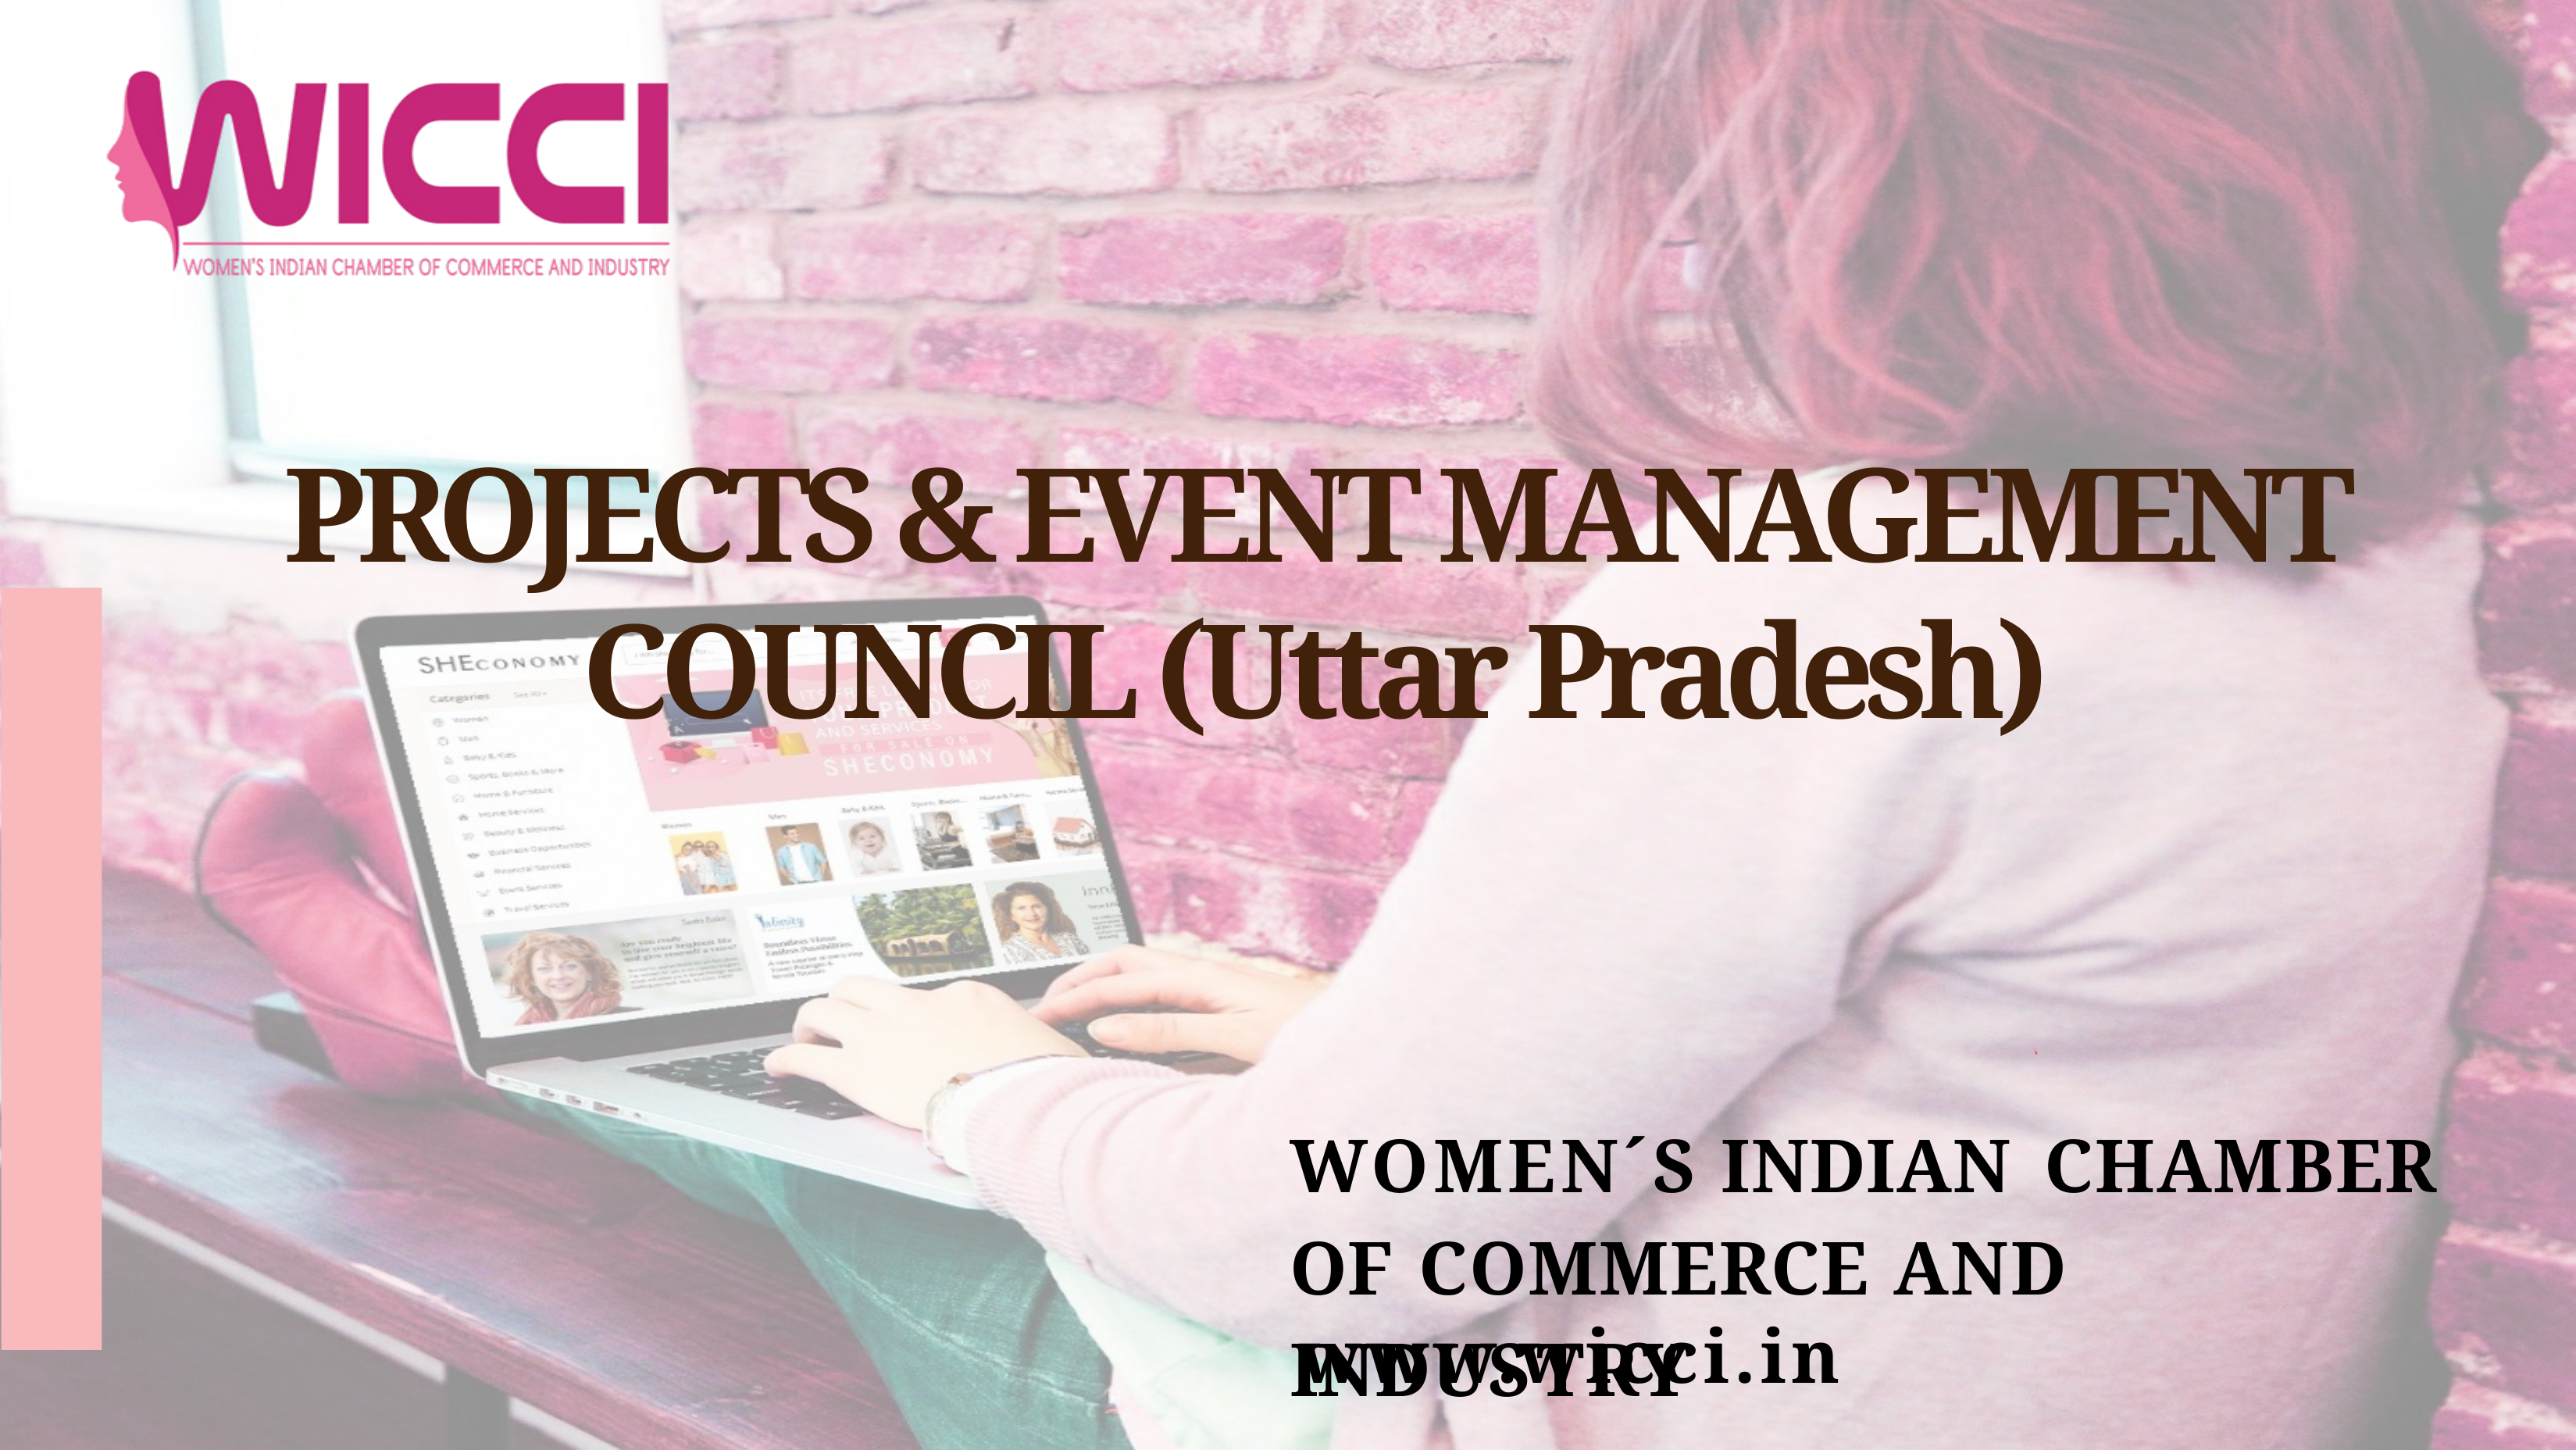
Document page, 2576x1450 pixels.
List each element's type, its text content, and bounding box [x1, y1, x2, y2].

text_box www.wicci.in [1297, 1295, 1913, 1398]
picture [48, 0, 726, 412]
text_box [2033, 1047, 2036, 1055]
slide_number 1 [1854, 1348, 2447, 1421]
text_box WOMEN´S INDIAN CHAMBER OF COMMERCE AND INDUSTRY [1287, 1105, 2485, 1412]
text_box [1, 588, 102, 1350]
title PROJECTS & EVENT MANAGEMENT COUNCIL (Uttar Pradesh) [204, 431, 2427, 852]
